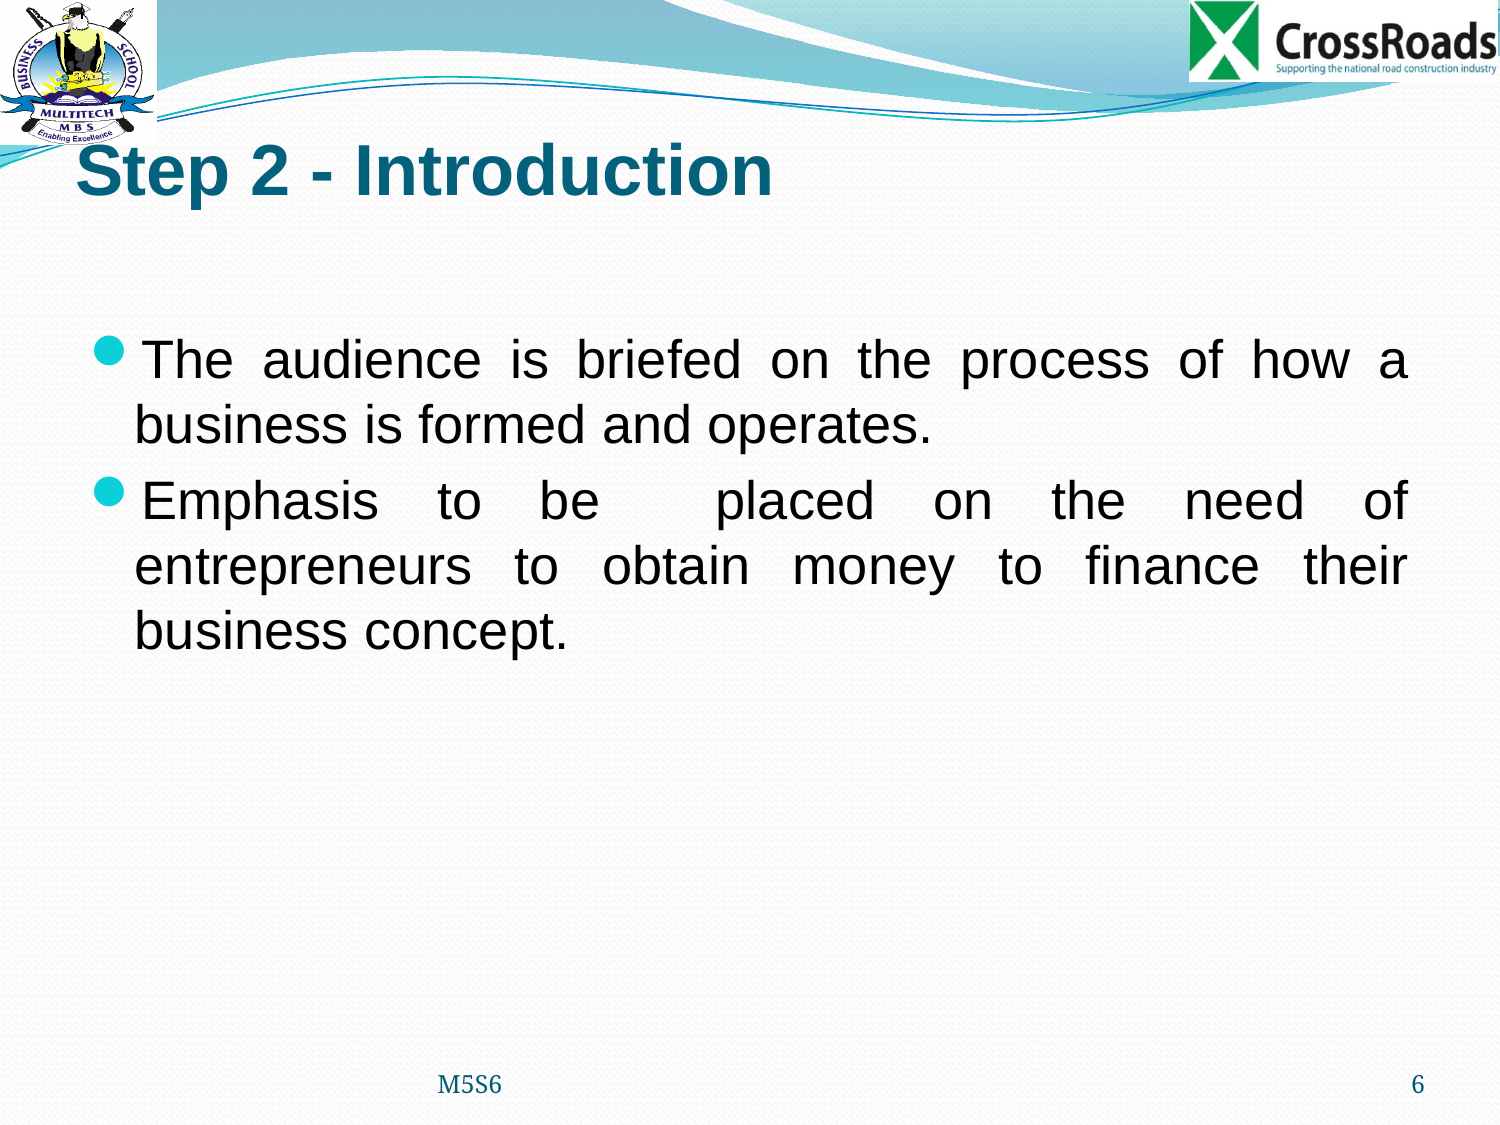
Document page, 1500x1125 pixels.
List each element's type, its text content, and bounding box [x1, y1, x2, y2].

list The audience is briefed on the process of how a business is formed and operates. Emphasis to be placed on the need of entrepreneurs to obtain money to finance their business concept. [75, 317, 1425, 1038]
picture [1189, 0, 1498, 82]
slide_number 6 [1299, 1042, 1425, 1103]
footer M5S6 [437, 1042, 988, 1103]
title Step 2 - Introduction [75, 115, 1425, 303]
